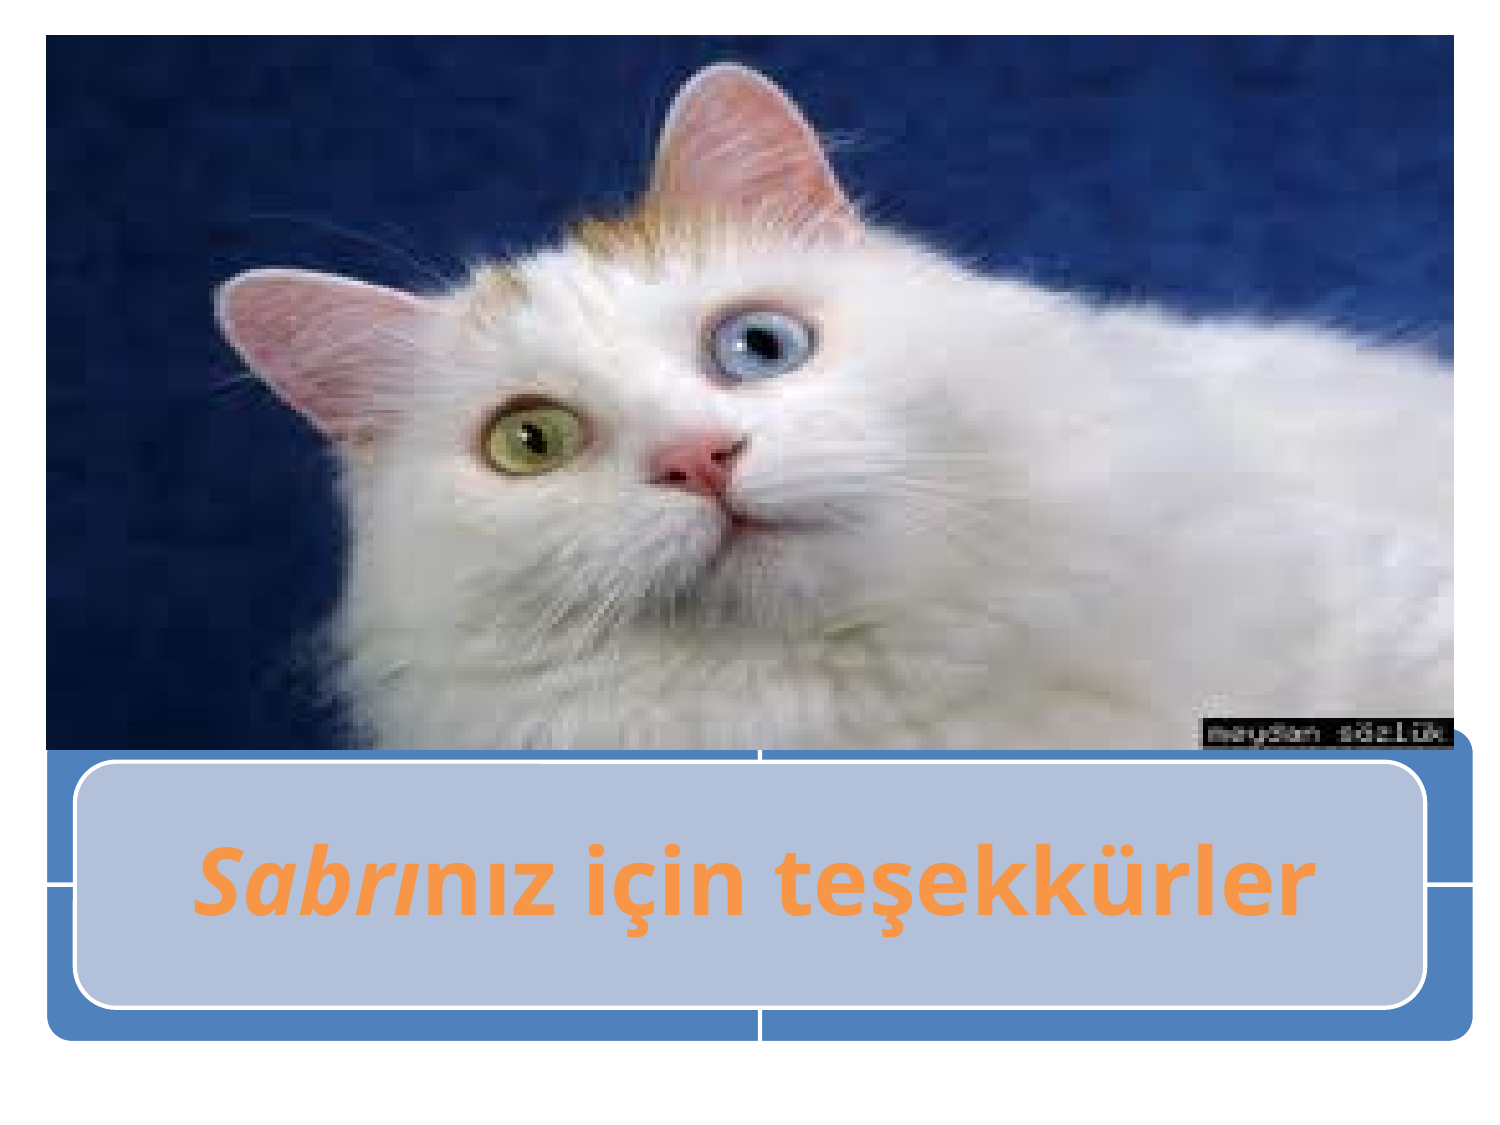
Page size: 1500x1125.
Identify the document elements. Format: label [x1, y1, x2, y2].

picture [46, 34, 1454, 751]
list [34, 726, 1466, 1044]
